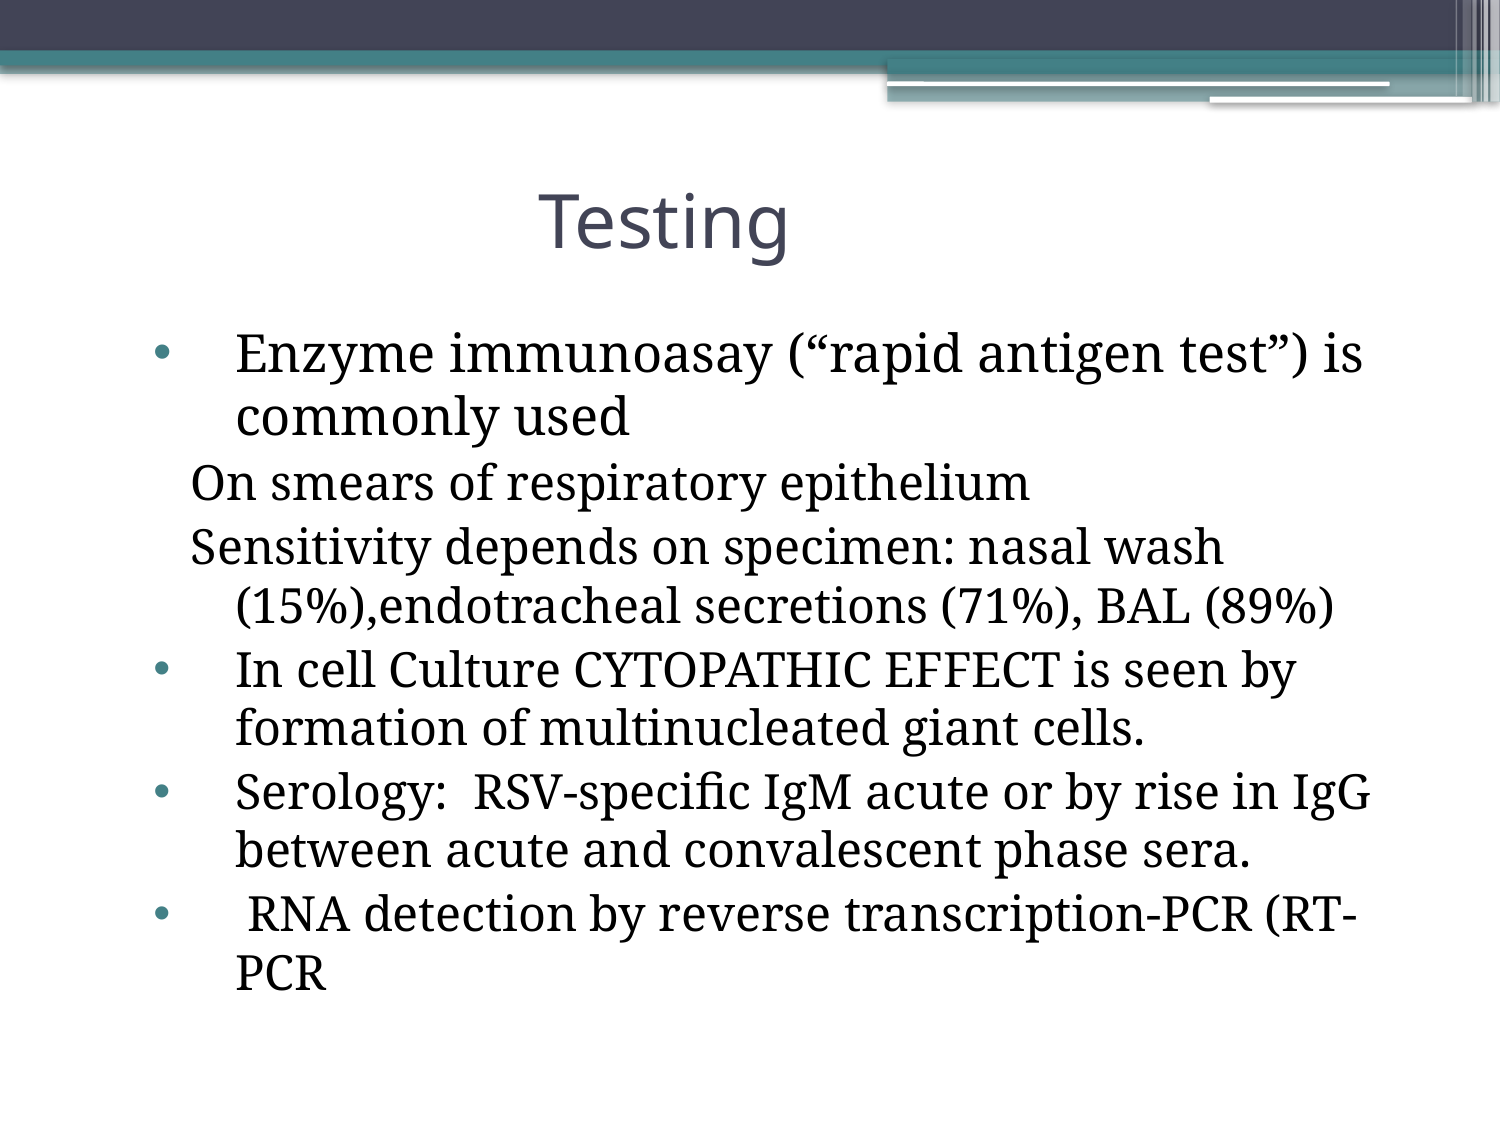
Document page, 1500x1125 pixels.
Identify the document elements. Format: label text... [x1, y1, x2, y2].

title Testing [75, 162, 1425, 275]
list Enzyme immunoasay (“rapid antigen test”) is commonly used On smears of respiratory epithelium Sensitivity depends on specimen: nasal wash (15%),endotracheal secretions (71%), BAL (89%) In cell Culture CYTOPATHIC EFFECT is seen by formation of multinucleated giant cells. Serology: RSV-specific IgM acute or by rise in IgG between acute and convalescent phase sera. RNA detection by reverse transcription-PCR (RT-PCR [75, 312, 1425, 1079]
